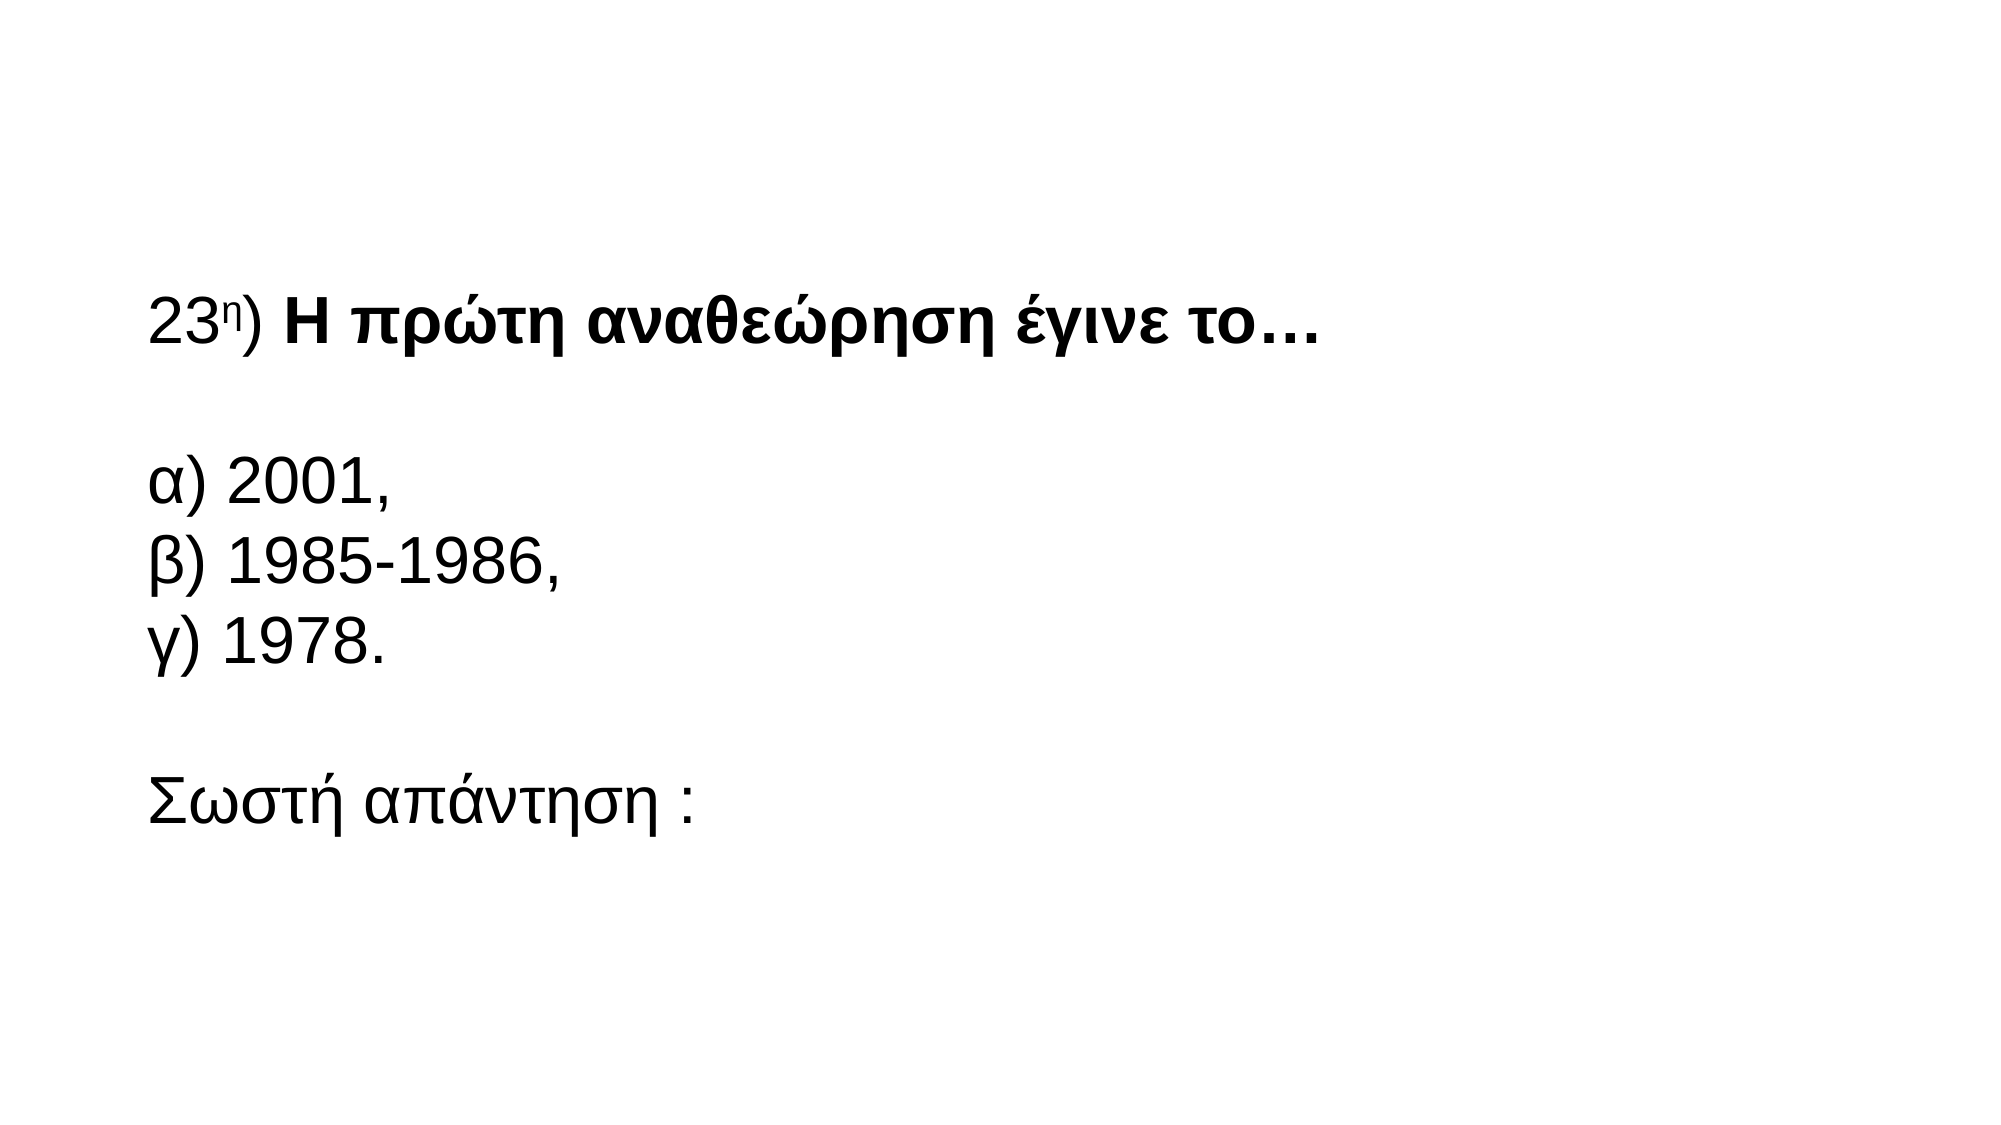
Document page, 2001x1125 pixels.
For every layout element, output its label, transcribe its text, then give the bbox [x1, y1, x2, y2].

text_box 23η) Η πρώτη αναθεώρηση έγινε το… α) 2001, β) 1985-1986, γ) 1978. Σωστή απάντηση : [132, 269, 1856, 844]
